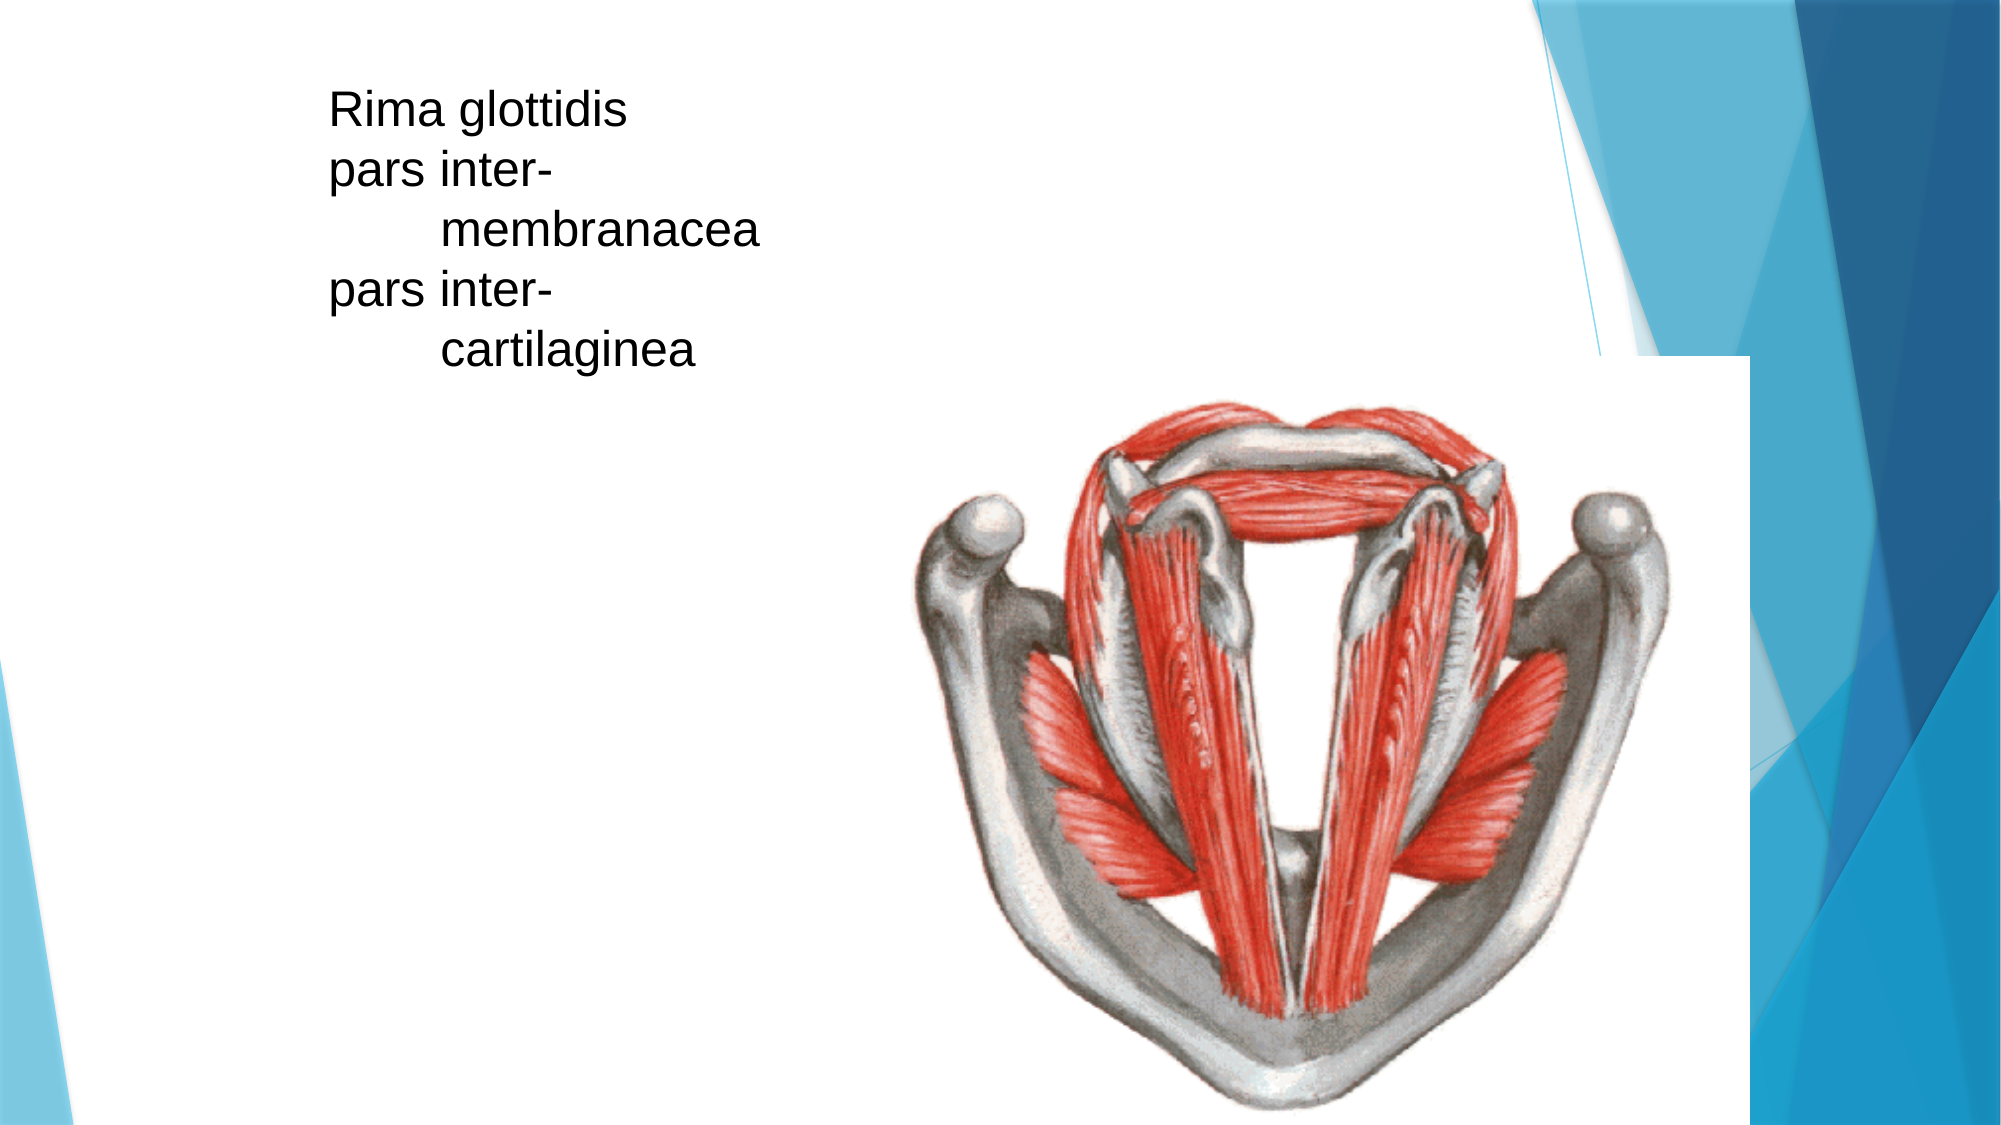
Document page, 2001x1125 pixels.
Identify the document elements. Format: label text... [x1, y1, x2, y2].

text_box Rima glottidis pars inter- membranacea pars inter- cartilaginea [313, 69, 775, 505]
picture [857, 355, 1751, 1125]
